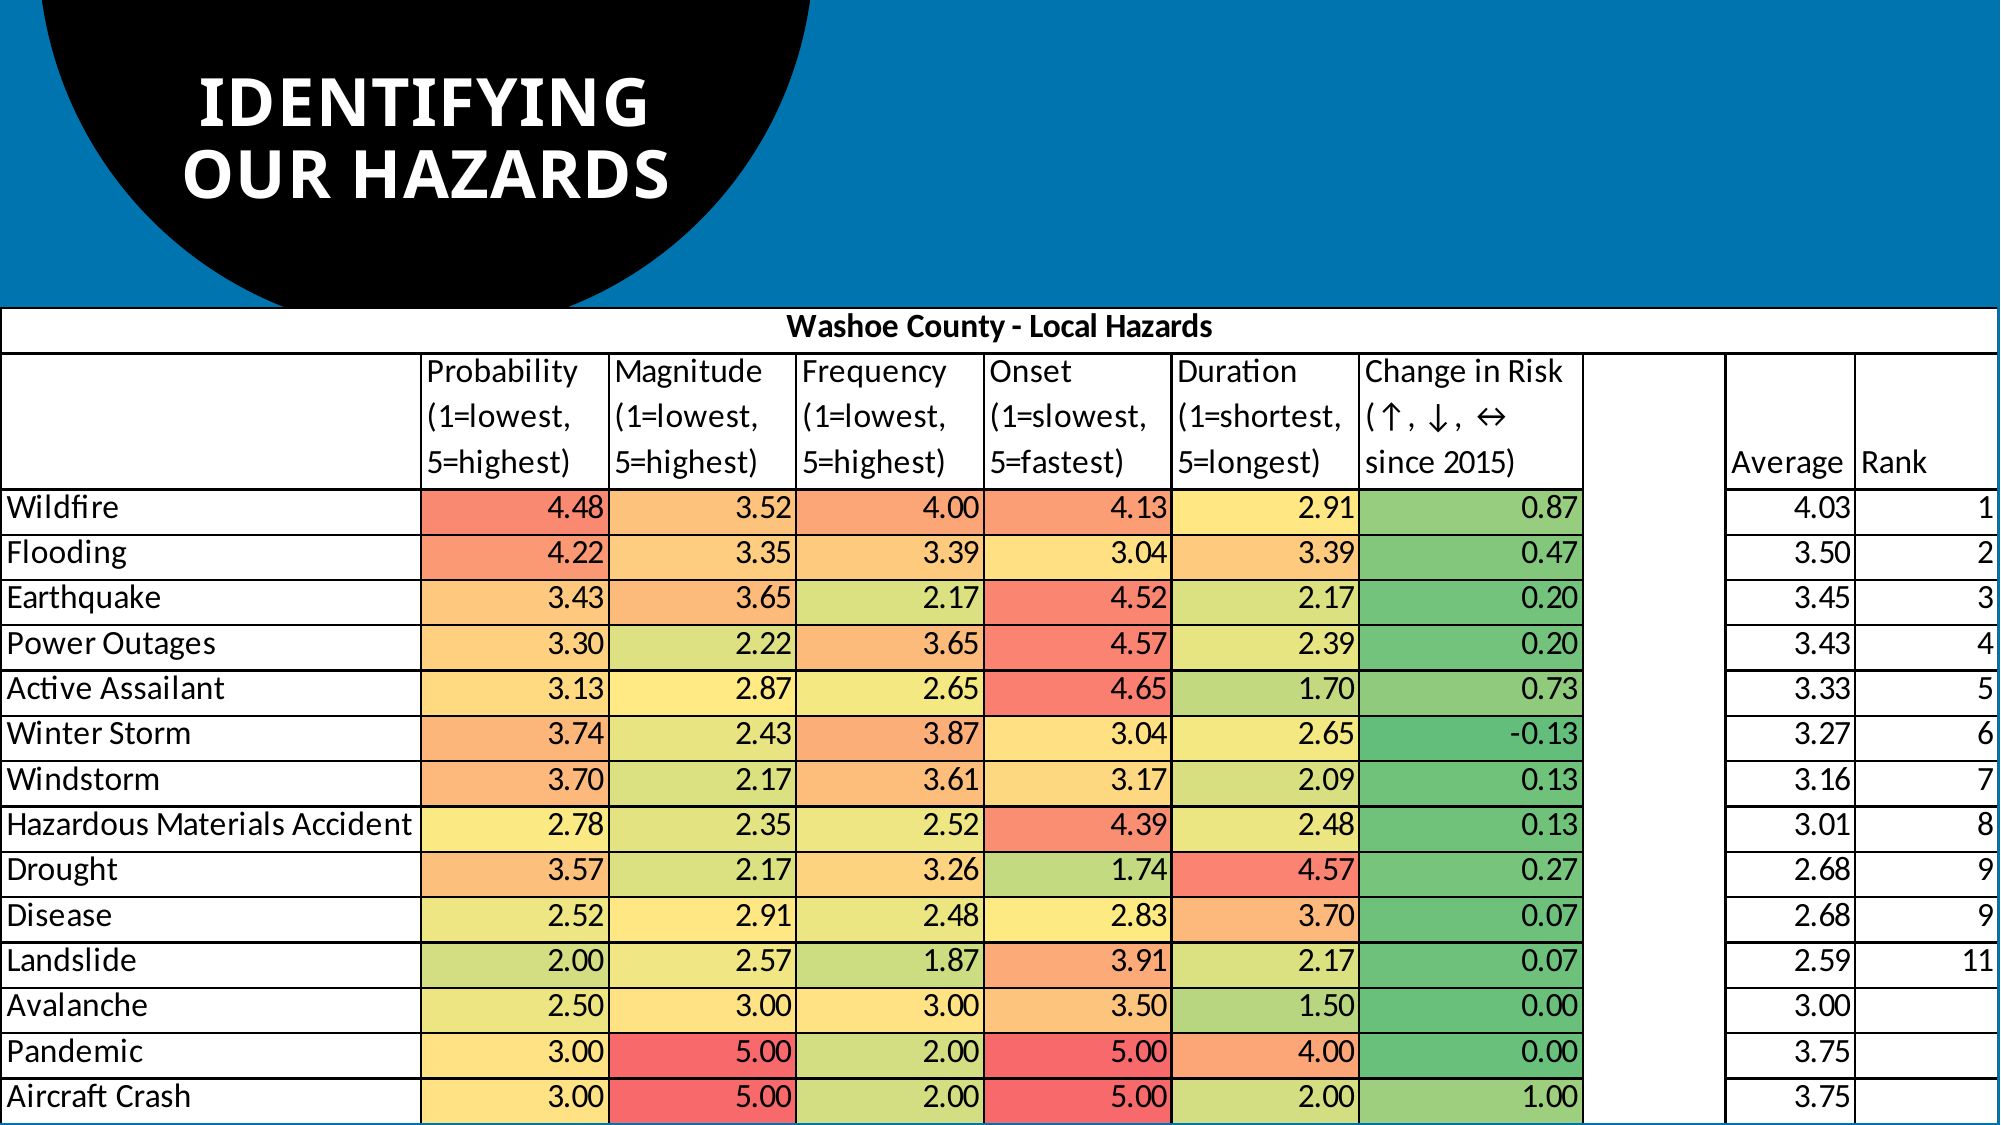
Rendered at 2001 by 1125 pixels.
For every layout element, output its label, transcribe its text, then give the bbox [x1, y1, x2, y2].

text_box [761, 0, 812, 144]
text_box [153, 223, 699, 307]
picture [0, 307, 1997, 1122]
title IDENTIFYING OUR HAZARDS [91, 0, 761, 223]
text_box [40, 0, 91, 144]
